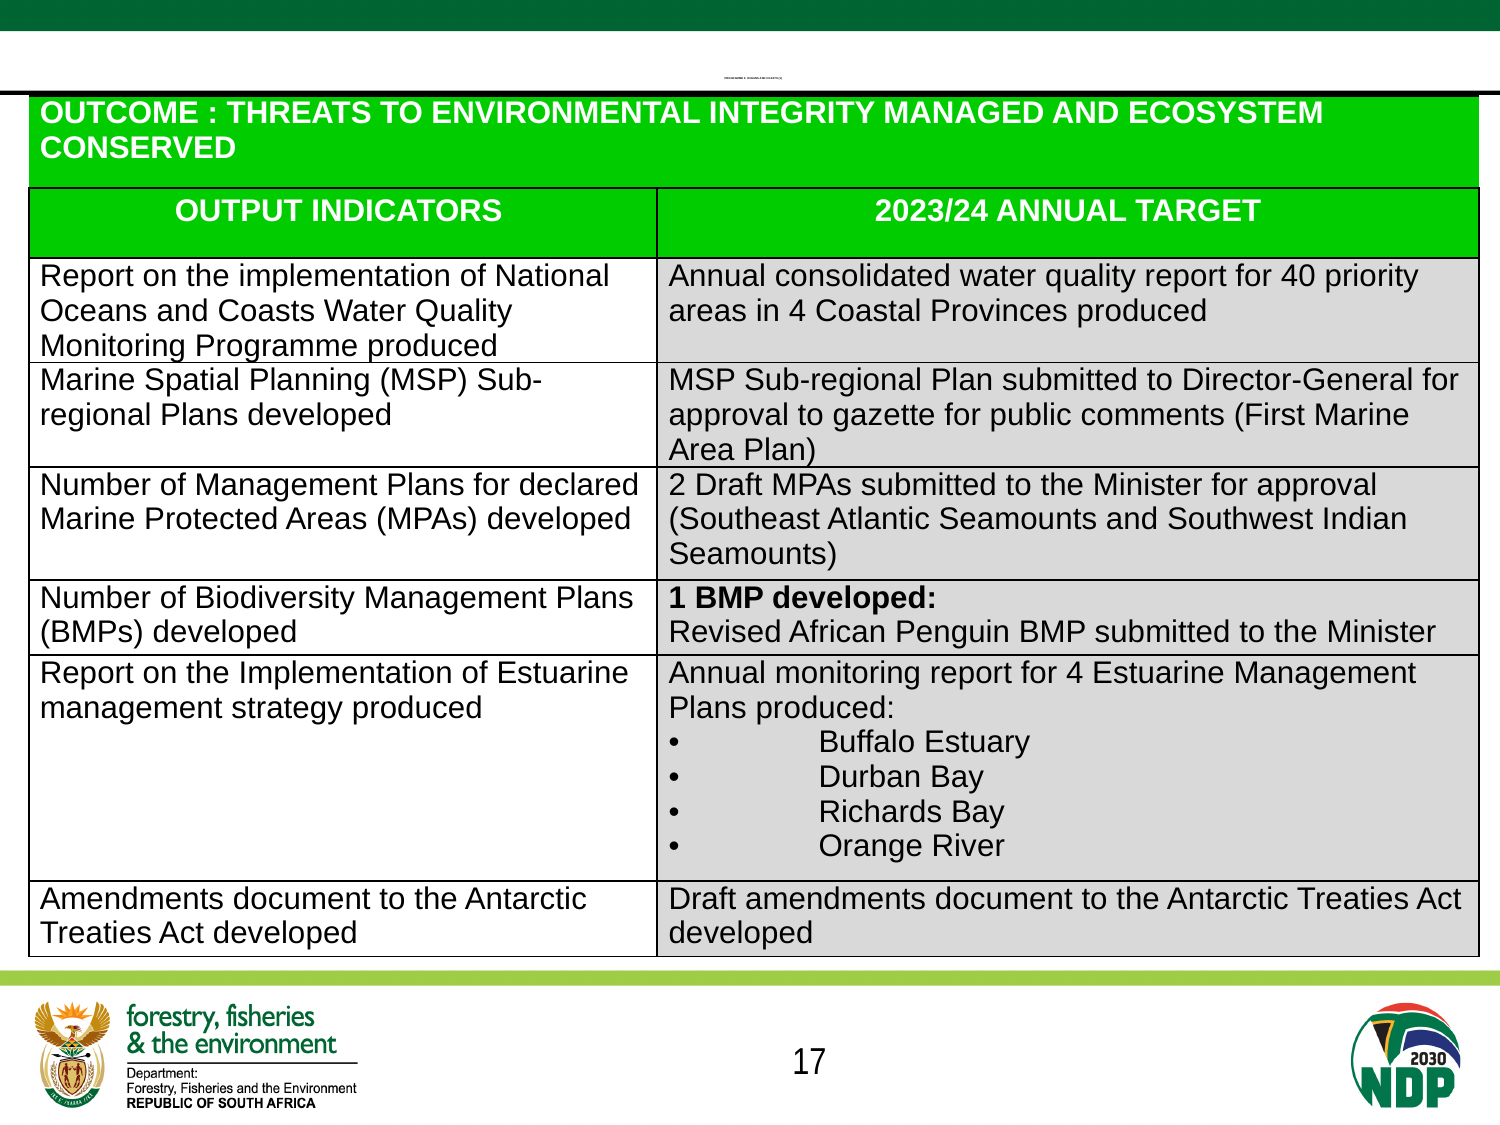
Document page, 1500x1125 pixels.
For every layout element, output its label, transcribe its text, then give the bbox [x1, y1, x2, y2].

table_cell Amendments document to the Antarctic Treaties Act developed [30, 882, 656, 956]
table_cell Report on the Implementation of Estuarine management strategy produced [30, 656, 656, 880]
table_cell Draft amendments document to the Antarctic Treaties Act developed [658, 882, 1478, 956]
table_cell Report on the implementation of National Oceans and Coasts Water Quality Monitoring Programme produced [30, 259, 656, 362]
table_cell 1 BMP developed: Revised African Penguin BMP submitted to the Minister [658, 581, 1478, 654]
slide_number 17 [490, 1029, 841, 1090]
table_cell MSP Sub-regional Plan submitted to Director-General for approval to gazette for public comments (First Marine Area Plan) [658, 363, 1478, 466]
table_cell 2 Draft MPAs submitted to the Minister for approval (Southeast Atlantic Seamounts and Southwest Indian Seamounts) [658, 468, 1478, 579]
table_cell Number of Biodiversity Management Plans (BMPs) developed [30, 581, 656, 654]
table_cell Number of Management Plans for declared Marine Protected Areas (MPAs) developed [30, 468, 656, 579]
table_cell Annual consolidated water quality report for 40 priority areas in 4 Coastal Provinces produced [658, 259, 1478, 362]
picture [0, 93, 1500, 1125]
table_cell Marine Spatial Planning (MSP) Sub-regional Plans developed [30, 363, 656, 466]
table_header OUTCOME : THREATS TO ENVIRONMENTAL INTEGRITY MANAGED AND ECOSYSTEM CONSERVED [29, 97, 1479, 187]
title PROGRAMME 3: OCEANS AND COASTS (1) [89, 50, 1417, 92]
table_cell 2023/24 ANNUAL TARGET [658, 189, 1478, 257]
table_cell OUTPUT INDICATORS [30, 189, 656, 257]
table_cell Annual monitoring report for 4 Estuarine Management Plans produced: • Buffalo Estuary • Durban Bay • Richards Bay • Orange River [658, 656, 1478, 880]
picture [0, 0, 1500, 92]
